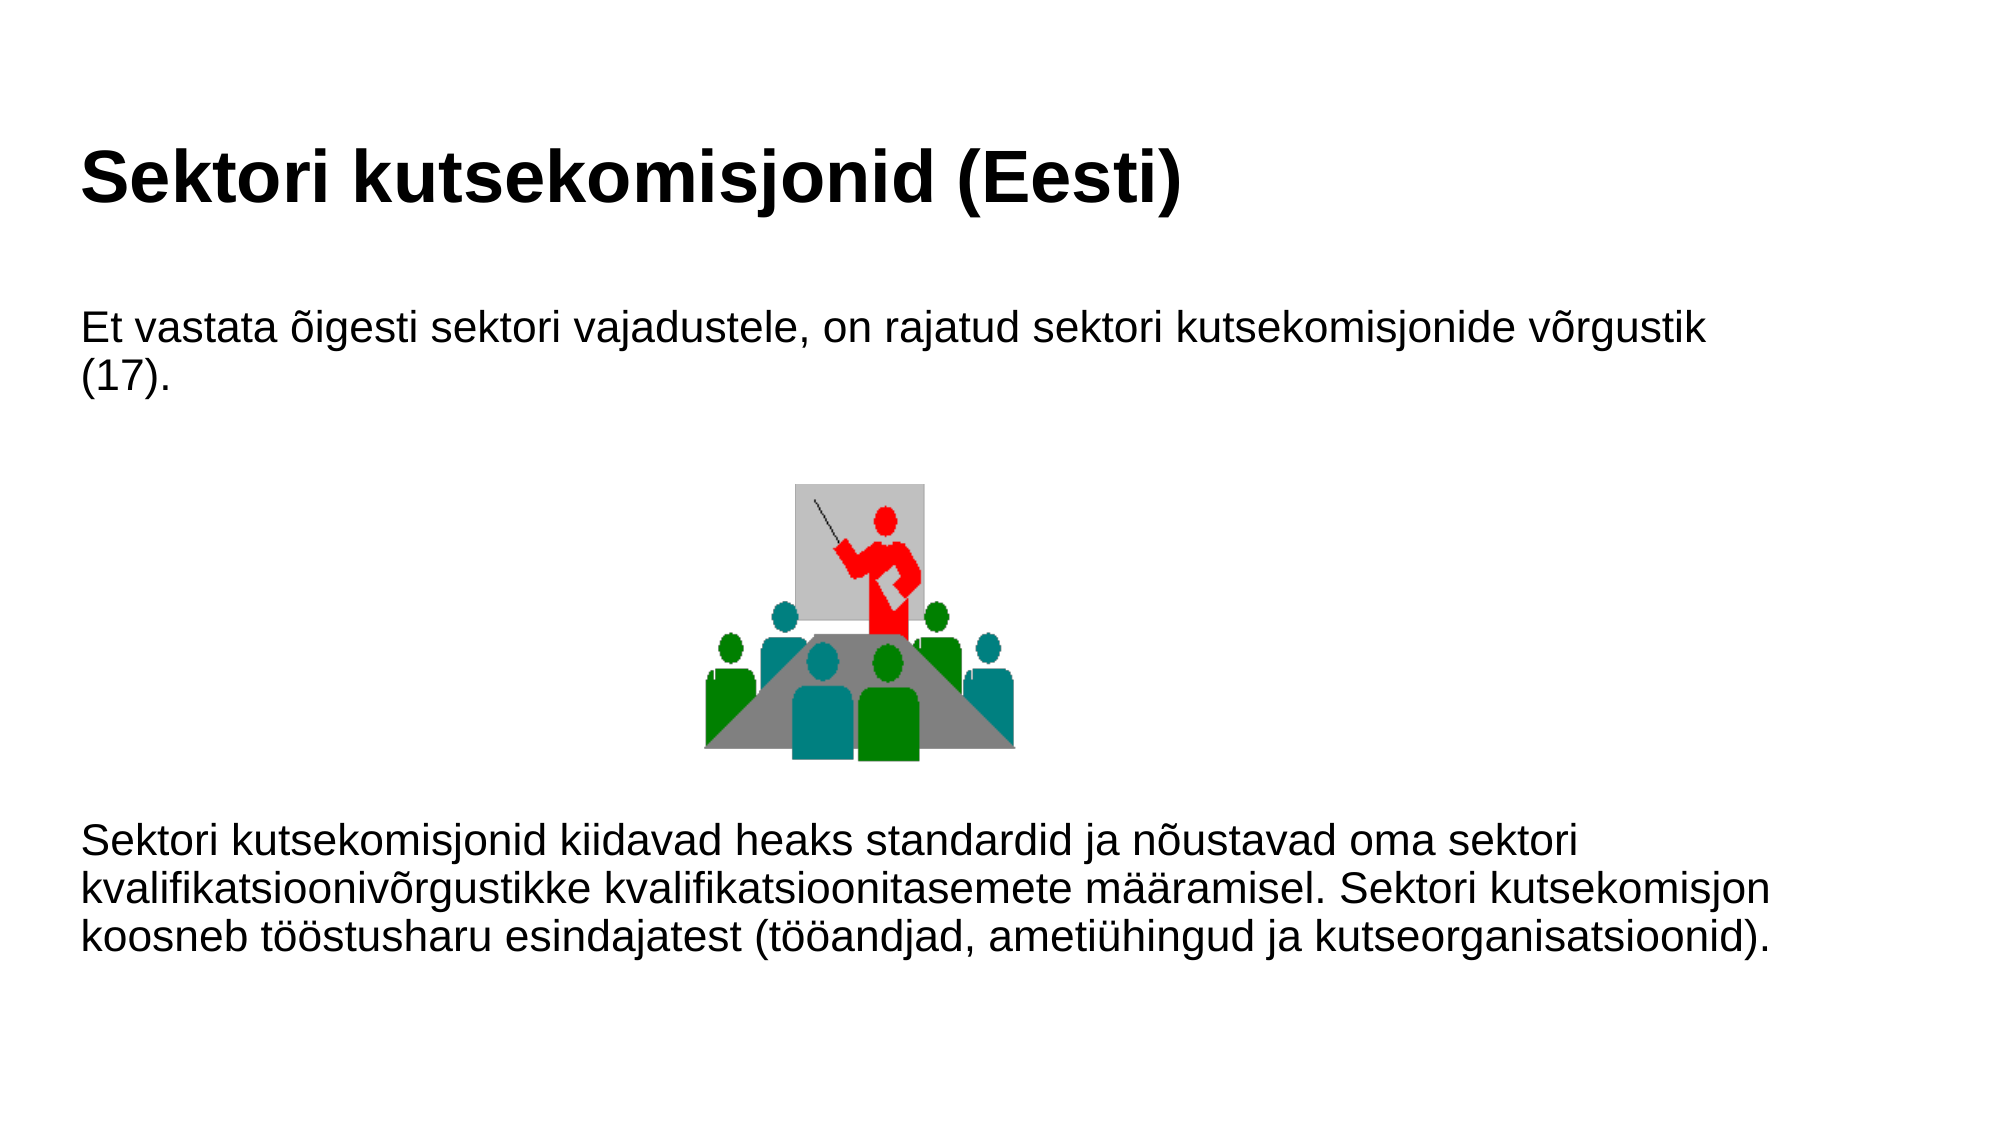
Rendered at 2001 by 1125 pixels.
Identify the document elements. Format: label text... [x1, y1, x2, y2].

list Sektori kutsekomisjonid (Eesti) Et vastata õigesti sektori vajadustele, on rajatud sektori kutsekomisjonide võrgustik (17). Sektori kutsekomisjonid kiidavad heaks standardid ja nõustavad oma sektori kvalifikatsioonivõrgustikke kvalifikatsioonitasemete määramisel. Sektori kutsekomisjon koosneb tööstusharu esindajatest (tööandjad, ametiühingud ja kutseorganisatsioonid). [65, 50, 1791, 1020]
picture [703, 484, 1017, 763]
